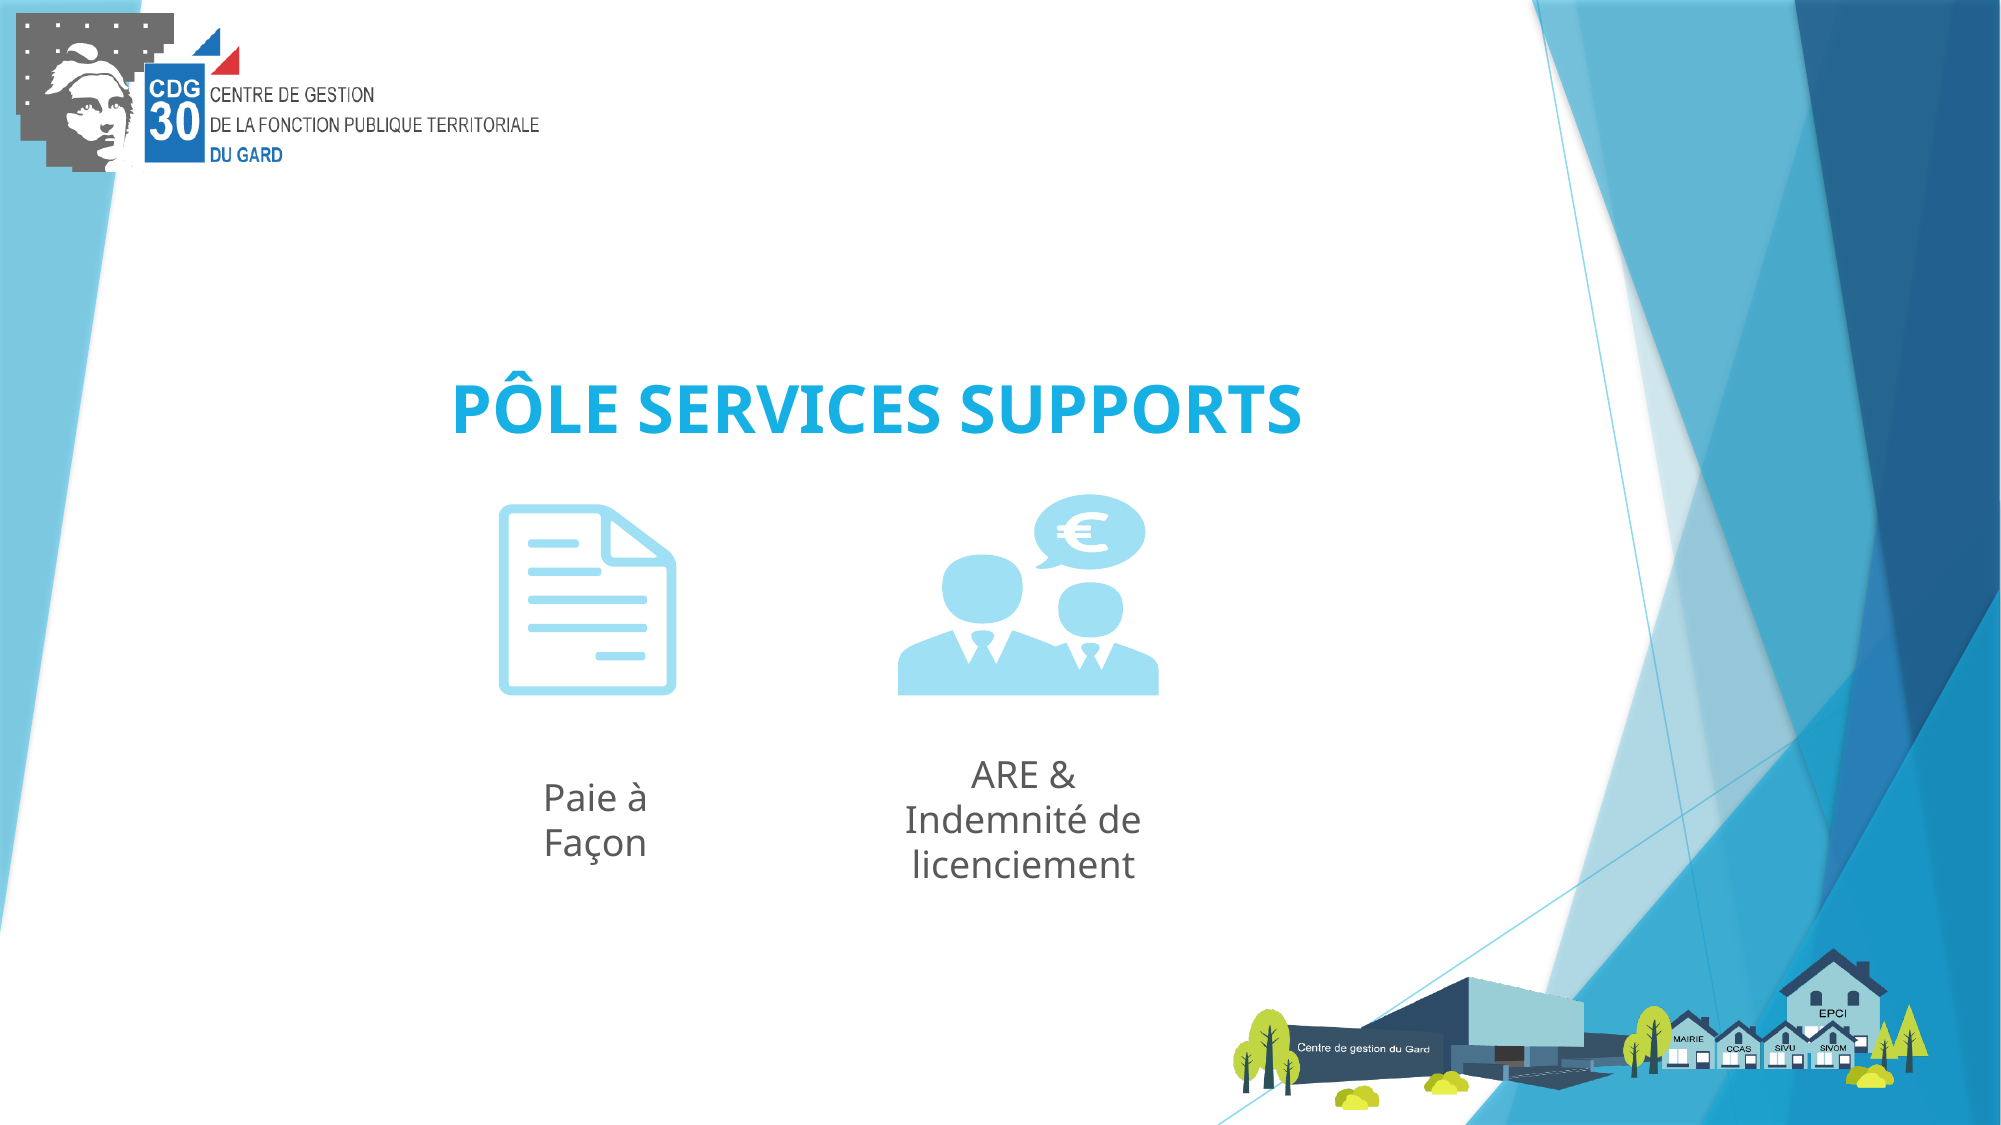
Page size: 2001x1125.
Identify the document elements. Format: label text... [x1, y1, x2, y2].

picture [16, 13, 544, 173]
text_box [897, 493, 1160, 696]
text_box ARE & Indemnité de licenciement [883, 743, 1164, 894]
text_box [498, 503, 677, 696]
title PÔLE SERVICES SUPPORTS [240, 138, 1515, 589]
text_box Paie à Façon [504, 766, 687, 871]
picture [1197, 843, 1964, 1125]
